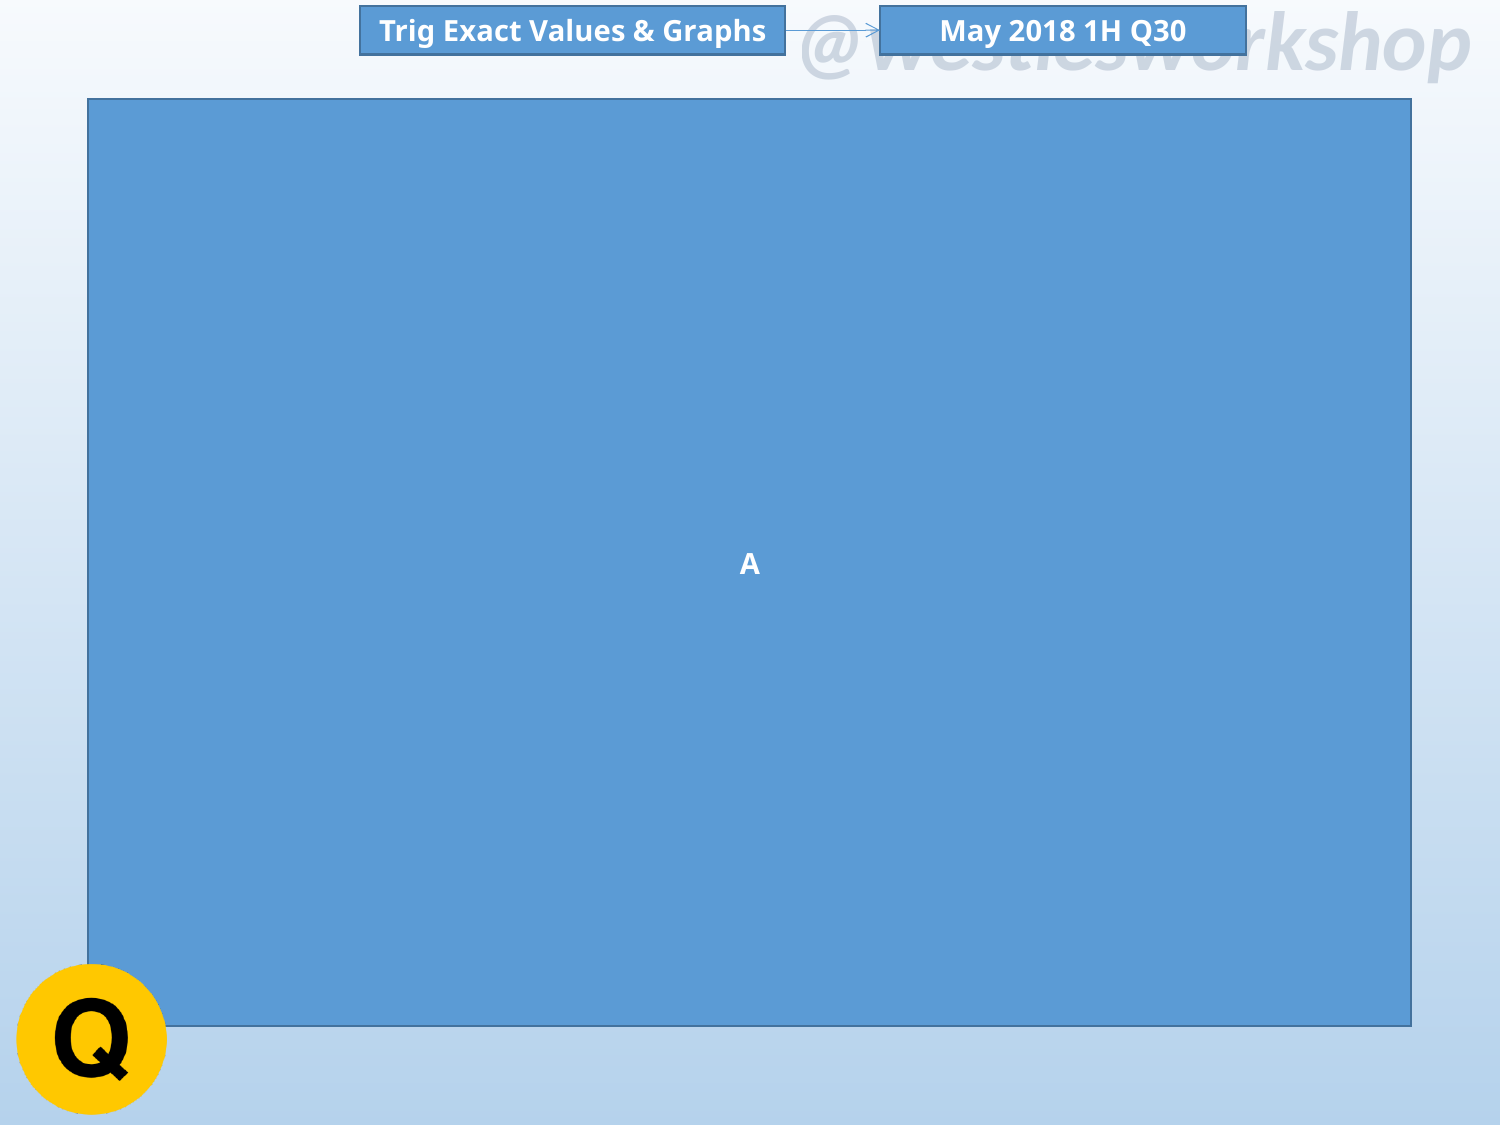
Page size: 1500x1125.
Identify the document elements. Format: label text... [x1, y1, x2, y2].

text_box Trig Exact Values & Graphs [359, 5, 786, 56]
text_box May 2018 1H Q30 [879, 5, 1247, 56]
picture [0, 98, 1412, 1125]
